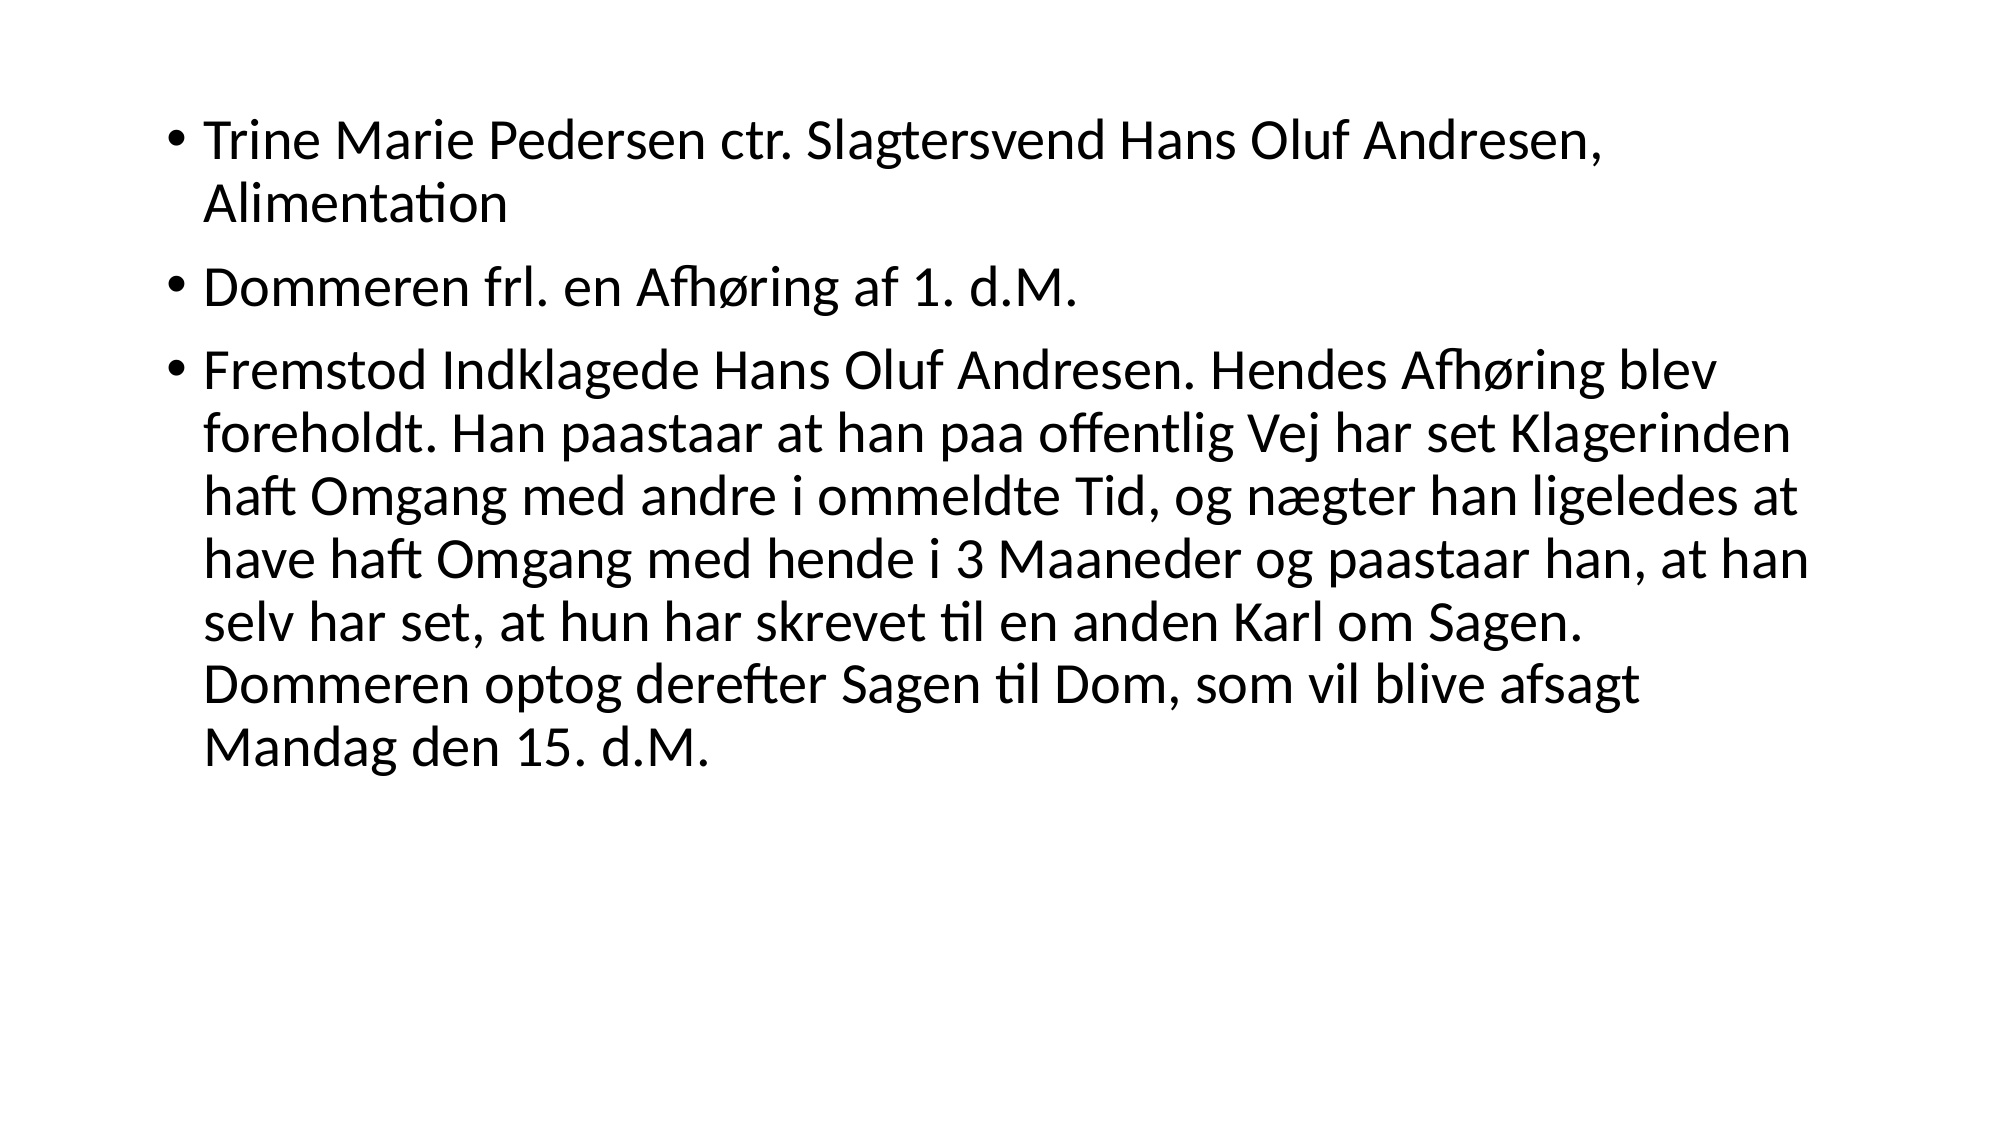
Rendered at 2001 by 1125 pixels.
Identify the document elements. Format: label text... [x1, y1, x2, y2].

list Trine Marie Pedersen ctr. Slagtersvend Hans Oluf Andresen, Alimentation Dommeren frl. en Afhøring af 1. d.M. Fremstod Indklagede Hans Oluf Andresen. Hendes Afhøring blev foreholdt. Han paastaar at han paa offentlig Vej har set Klagerinden haft Omgang med andre i ommeldte Tid, og nægter han ligeledes at have haft Omgang med hende i 3 Maaneder og paastaar han, at han selv har set, at hun har skrevet til en anden Karl om Sagen. Dommeren optog derefter Sagen til Dom, som vil blive afsagt Mandag den 15. d.M. [151, 101, 1845, 1005]
